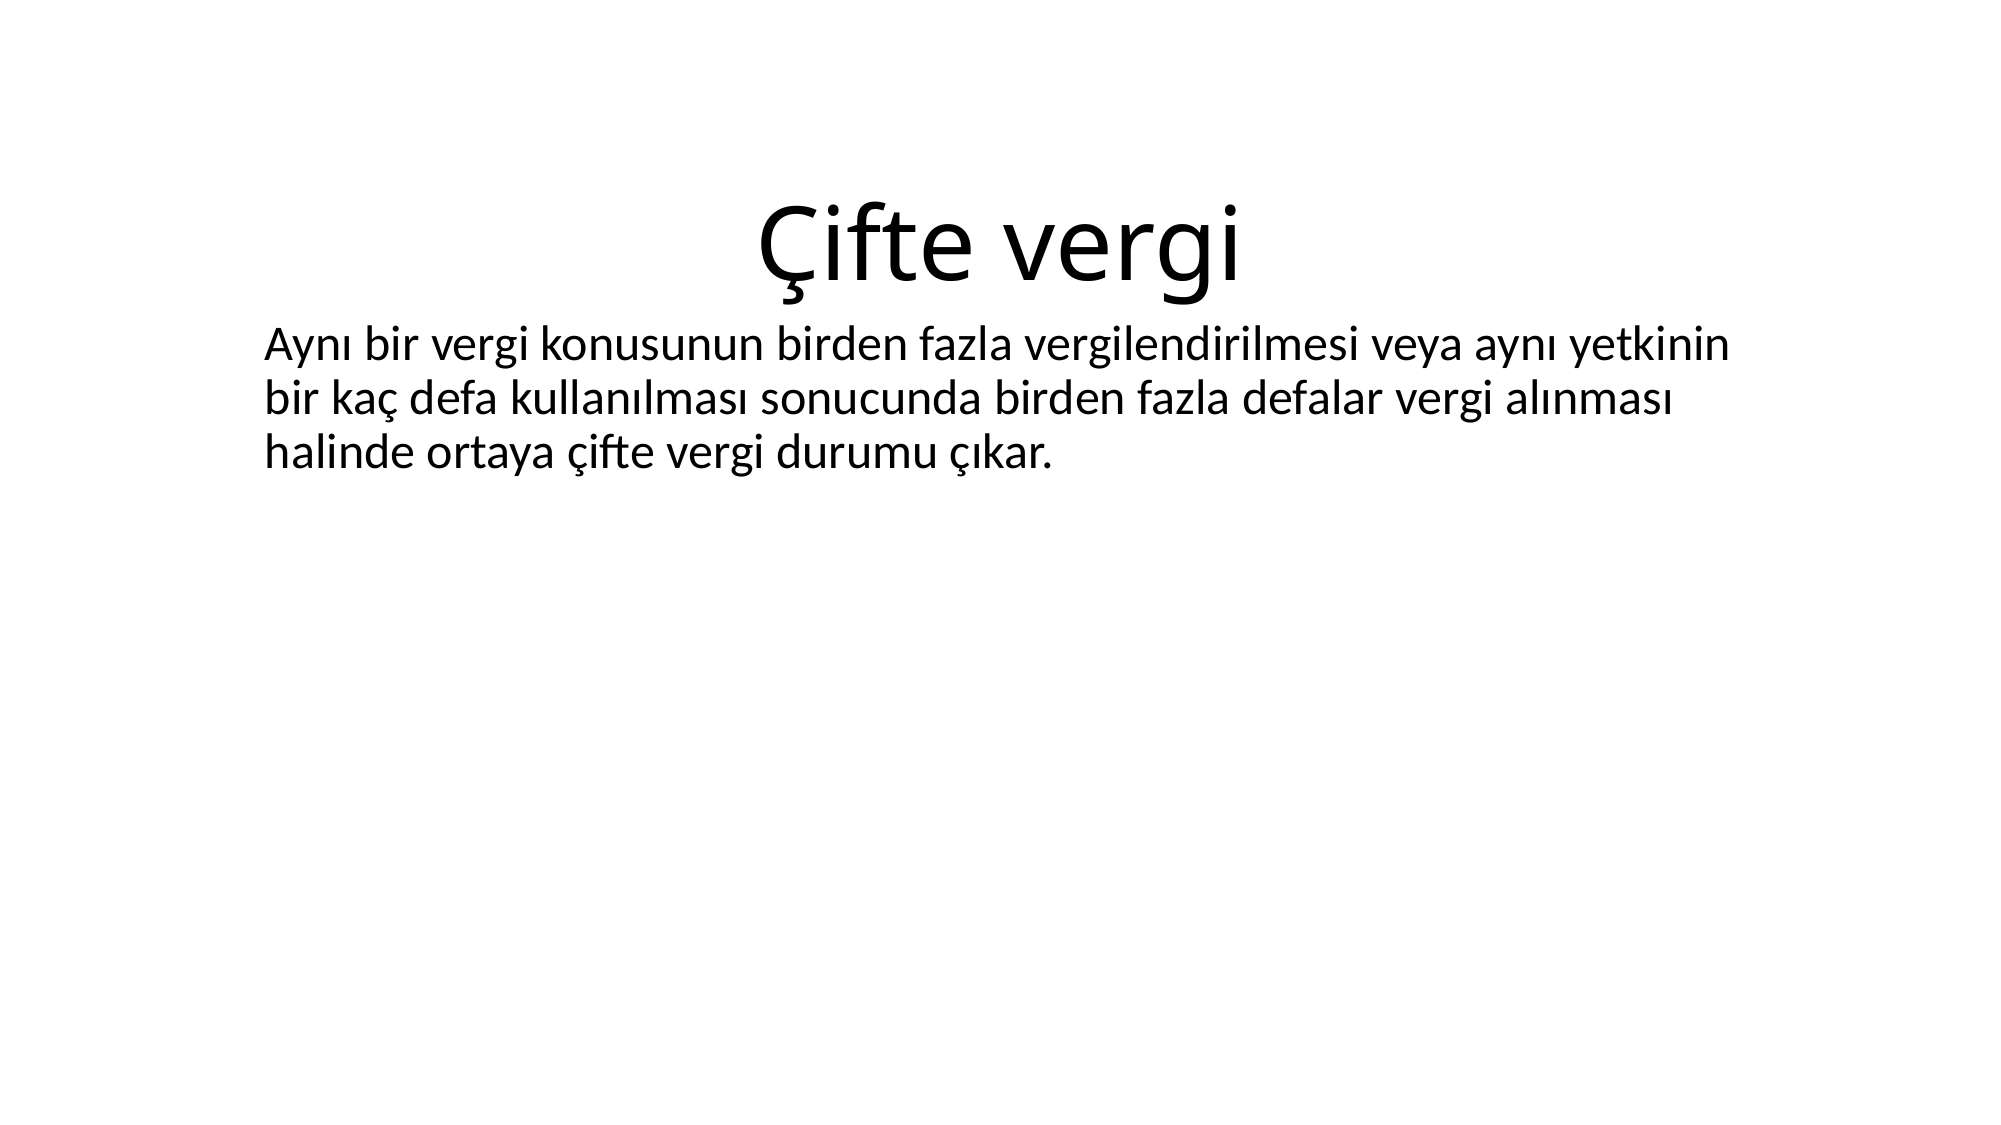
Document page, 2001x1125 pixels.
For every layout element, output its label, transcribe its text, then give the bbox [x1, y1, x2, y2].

title Çifte vergi [249, 184, 1750, 310]
subtitle Aynı bir vergi konusunun birden fazla vergilendirilmesi veya aynı yetkinin bir kaç defa kullanılması sonucunda birden fazla defalar vergi alınması halinde ortaya çifte vergi durumu çıkar. [249, 310, 1750, 863]
